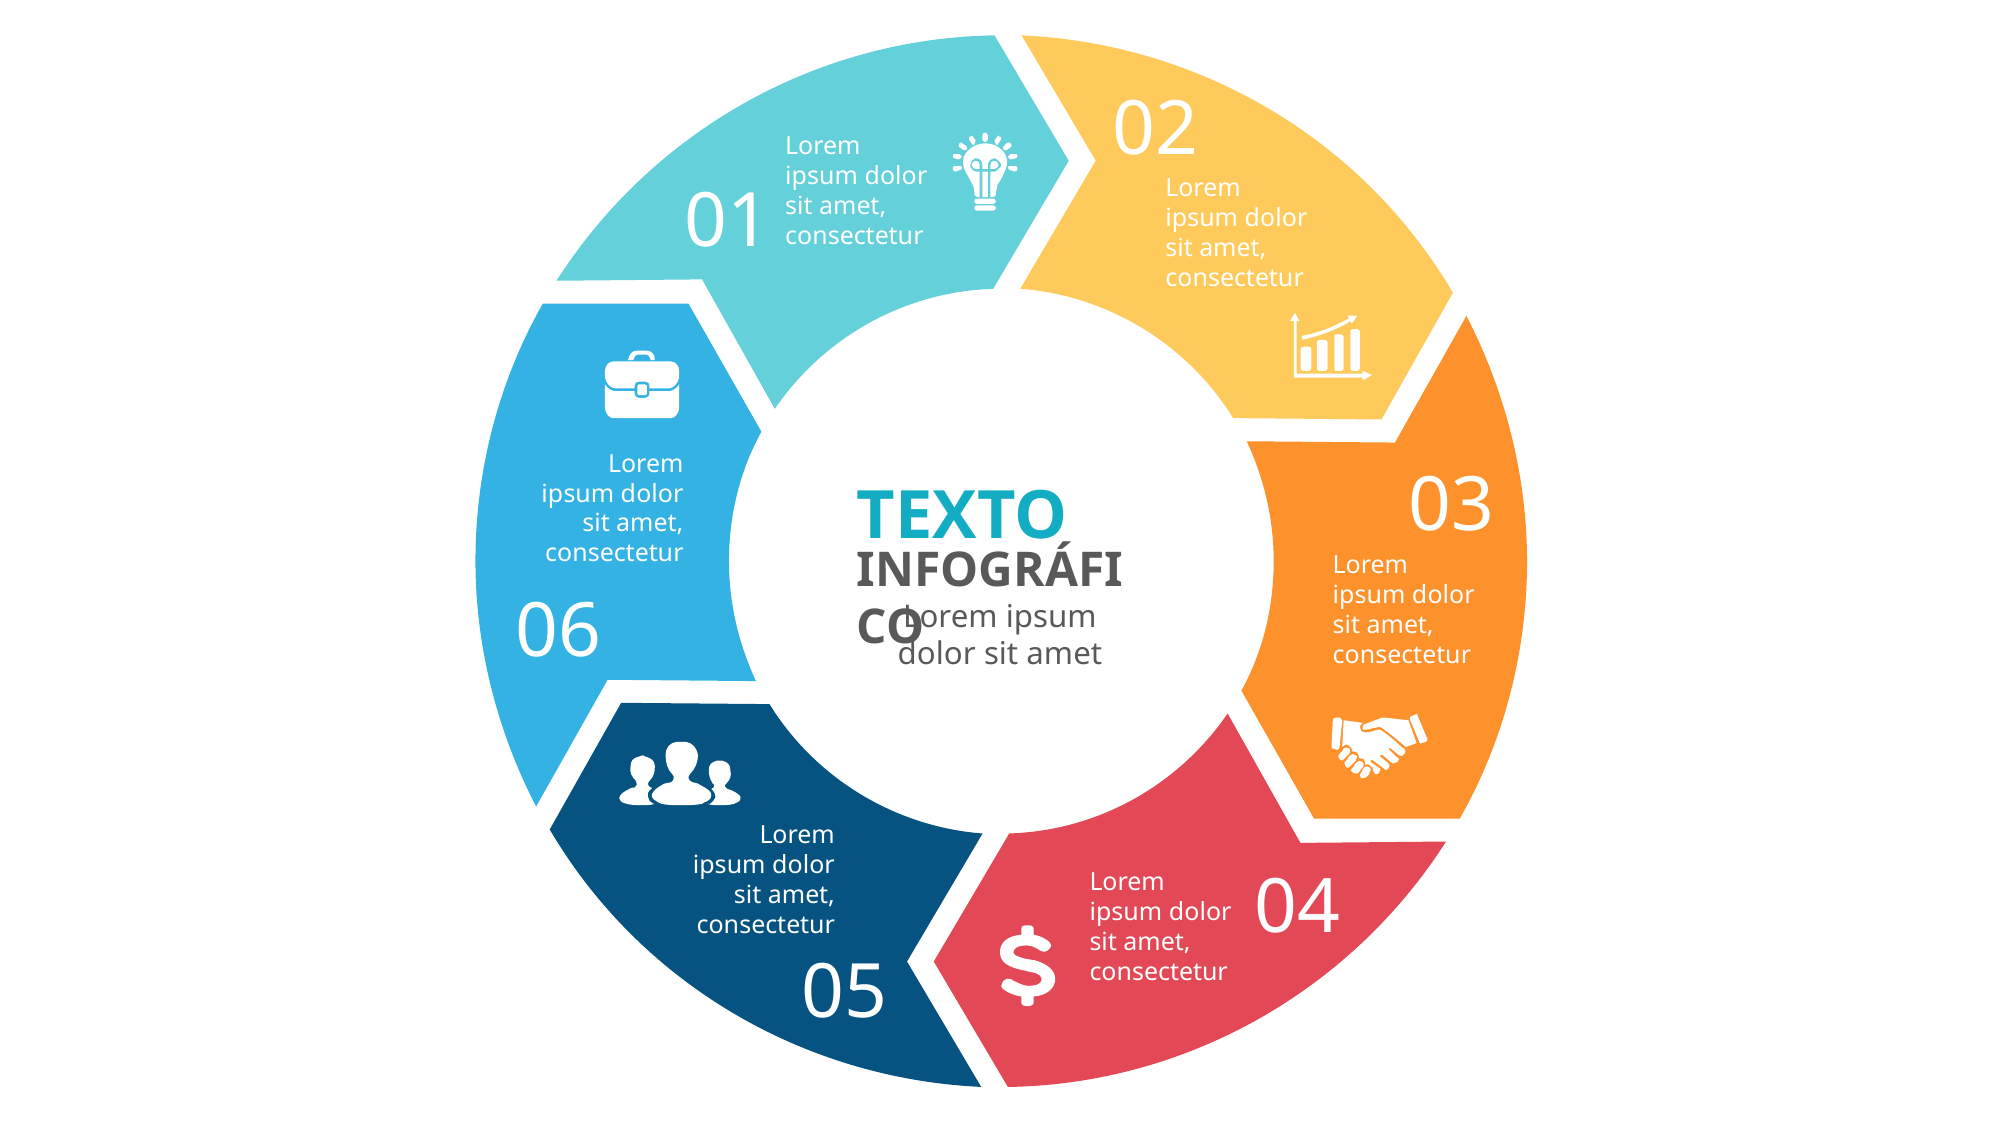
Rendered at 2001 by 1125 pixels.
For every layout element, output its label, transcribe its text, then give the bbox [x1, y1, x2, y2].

text_box [556, 35, 1069, 409]
text_box TEXTO [841, 464, 1159, 530]
text_box [549, 702, 983, 1047]
text_box Lorem ipsum dolor sit amet, consectetur [1074, 857, 1255, 995]
text_box Lorem ipsum dolor sit amet, consectetur [519, 439, 699, 577]
text_box [475, 303, 762, 807]
text_box [707, 760, 741, 806]
text_box [999, 925, 1056, 1007]
text_box 05 [801, 942, 926, 1064]
text_box [604, 350, 680, 419]
text_box 06 [515, 581, 640, 703]
text_box [974, 205, 996, 211]
text_box 02 [1113, 79, 1237, 201]
text_box Lorem ipsum dolor sit amet, consectetur [670, 810, 851, 948]
text_box [933, 713, 1447, 1087]
text_box [1331, 713, 1428, 779]
text_box [619, 755, 655, 806]
text_box Lorem ipsum dolor sit amet, consectetur [1317, 541, 1497, 678]
text_box [848, 993, 982, 1087]
text_box INFOGRÁFICO [841, 530, 1159, 607]
text_box [982, 132, 988, 142]
text_box Lorem ipsum dolor sit amet, consectetur [1150, 163, 1330, 301]
text_box [651, 741, 712, 806]
text_box Lorem ipsum dolor sit amet [872, 588, 1128, 680]
text_box [952, 135, 1018, 204]
text_box 03 [1408, 454, 1533, 577]
text_box Lorem ipsum dolor sit amet, consectetur [770, 122, 950, 259]
text_box [1241, 315, 1527, 819]
text_box [1289, 312, 1373, 381]
text_box [1020, 35, 1453, 420]
text_box 04 [1255, 857, 1379, 980]
text_box 01 [684, 171, 809, 293]
